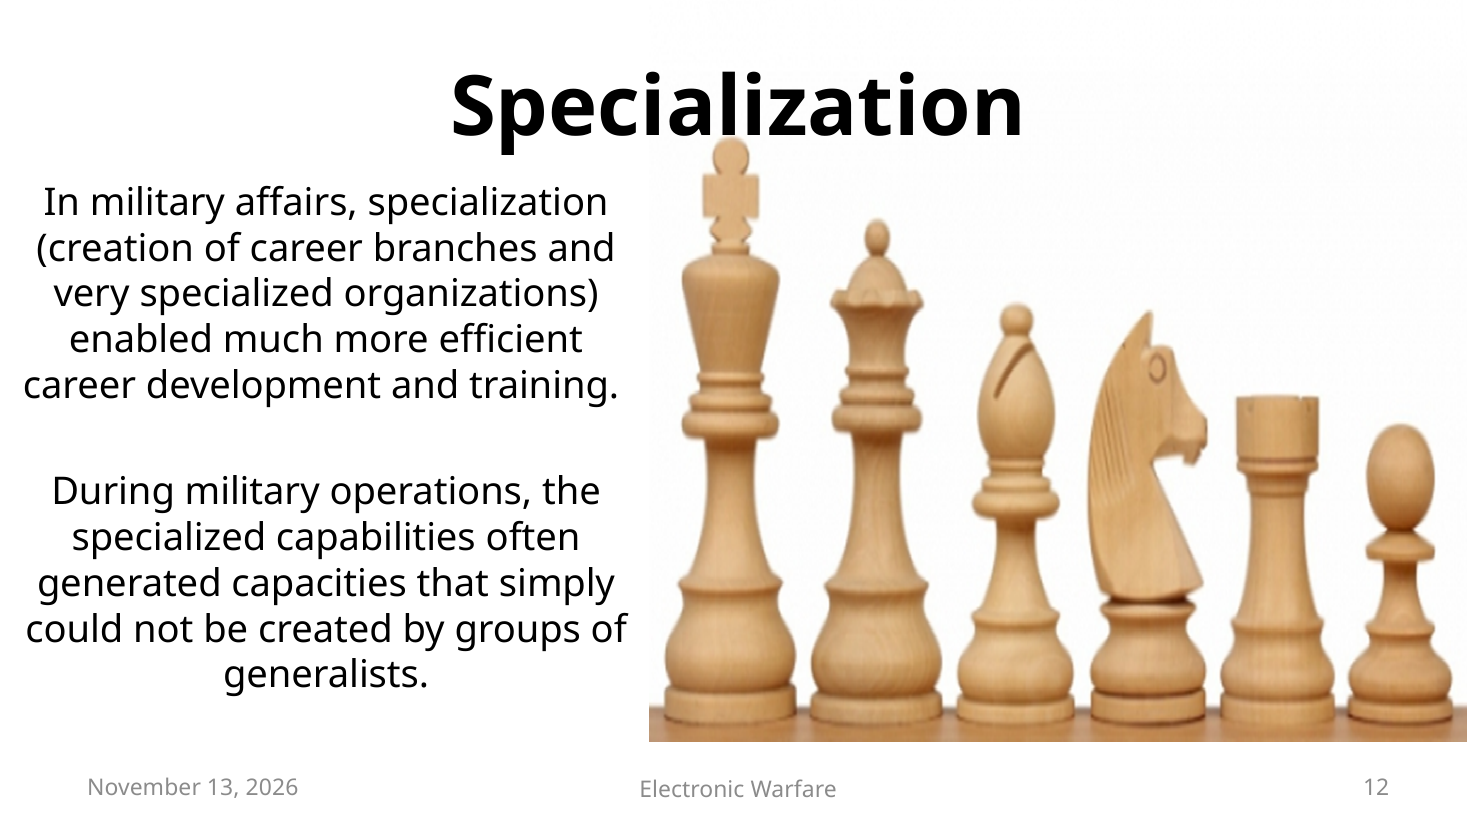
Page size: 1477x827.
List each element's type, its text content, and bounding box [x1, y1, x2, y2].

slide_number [73, 766, 419, 811]
picture [649, 0, 1468, 742]
text_box Specialization [73, 33, 644, 170]
list In military affairs, specialization (creation of career branches and very specialized organizations) enabled much more efficient career development and training. During military operations, the specialized capabilities often generated capacities that simply could not be created by groups of generalists. [0, 170, 644, 717]
slide_number 12 [1058, 766, 1403, 811]
footer Electronic Warfare [504, 766, 973, 811]
